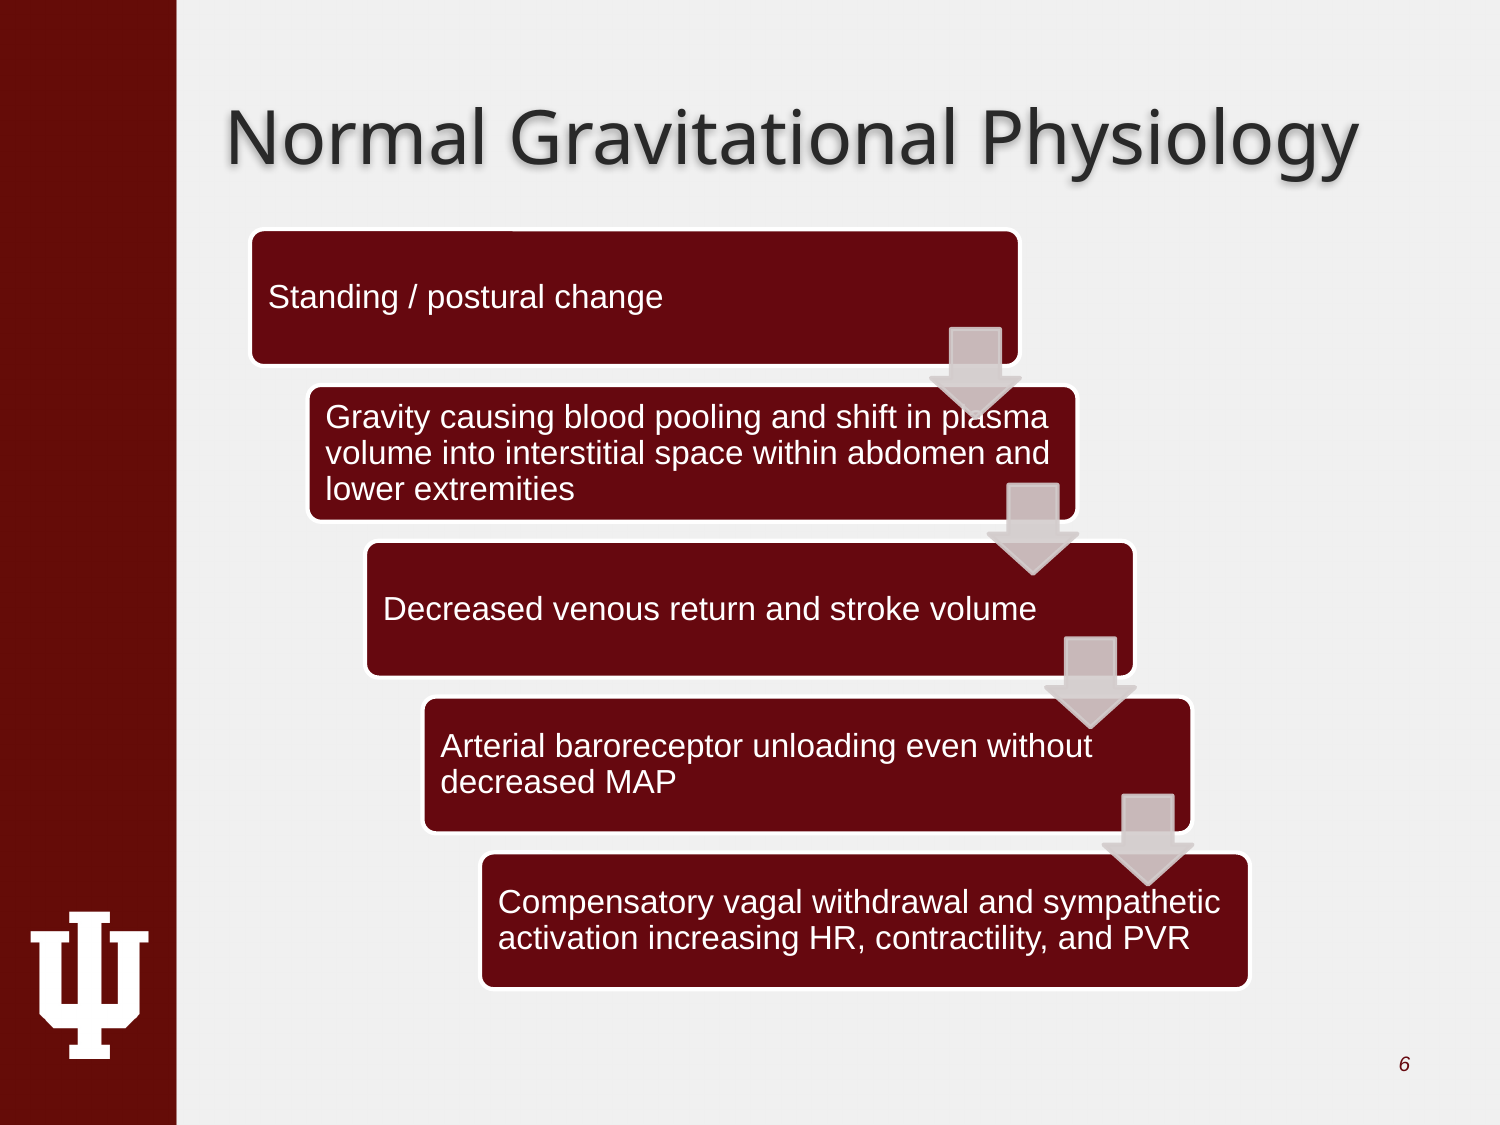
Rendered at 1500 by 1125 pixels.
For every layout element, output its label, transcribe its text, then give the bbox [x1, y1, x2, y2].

slide_number 5 [1290, 1032, 1425, 1093]
picture [0, 0, 1500, 1125]
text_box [249, 228, 1251, 990]
title Normal Gravitational Physiology [209, 45, 1425, 224]
